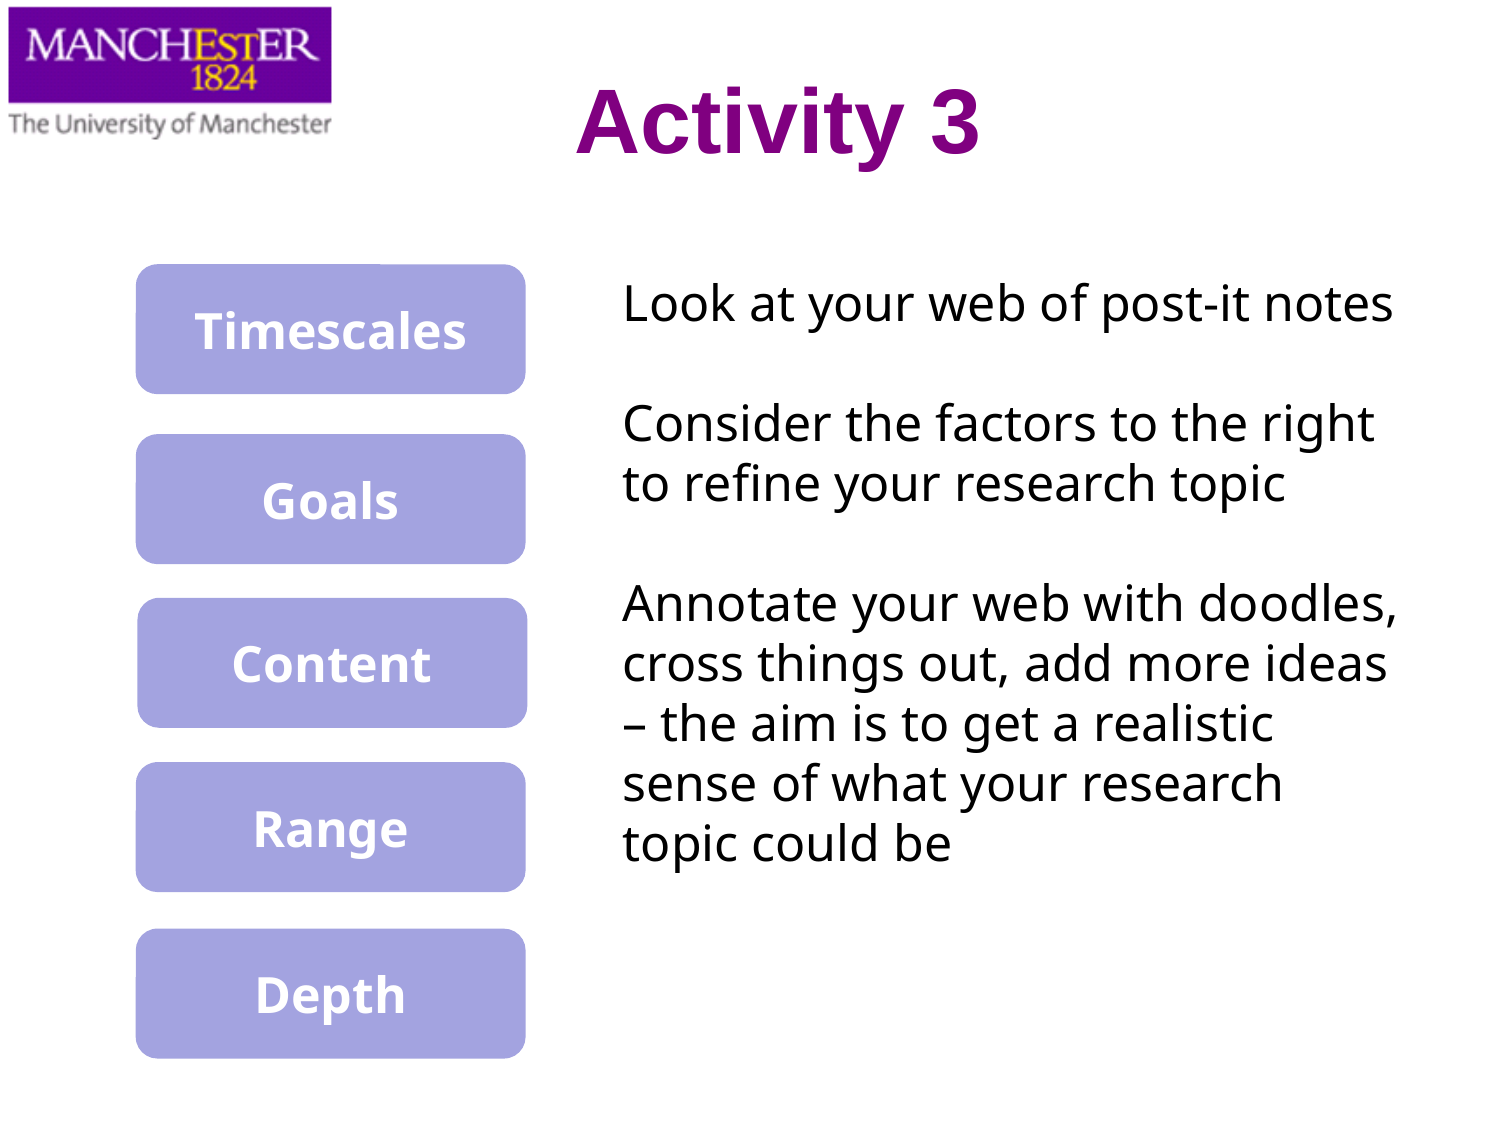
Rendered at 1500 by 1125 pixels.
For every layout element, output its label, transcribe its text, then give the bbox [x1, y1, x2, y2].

text_box Activity 3 [252, 54, 1304, 180]
text_box Depth [135, 928, 526, 1059]
text_box Timescales [135, 264, 526, 395]
text_box Goals [135, 434, 526, 565]
picture [4, 0, 336, 149]
text_box Range [135, 762, 526, 893]
text_box Look at your web of post-it notes Consider the factors to the right to refine your research topic Annotate your web with doodles, cross things out, add more ideas – the aim is to get a realistic sense of what your research topic could be [608, 264, 1424, 879]
text_box Content [137, 597, 528, 728]
